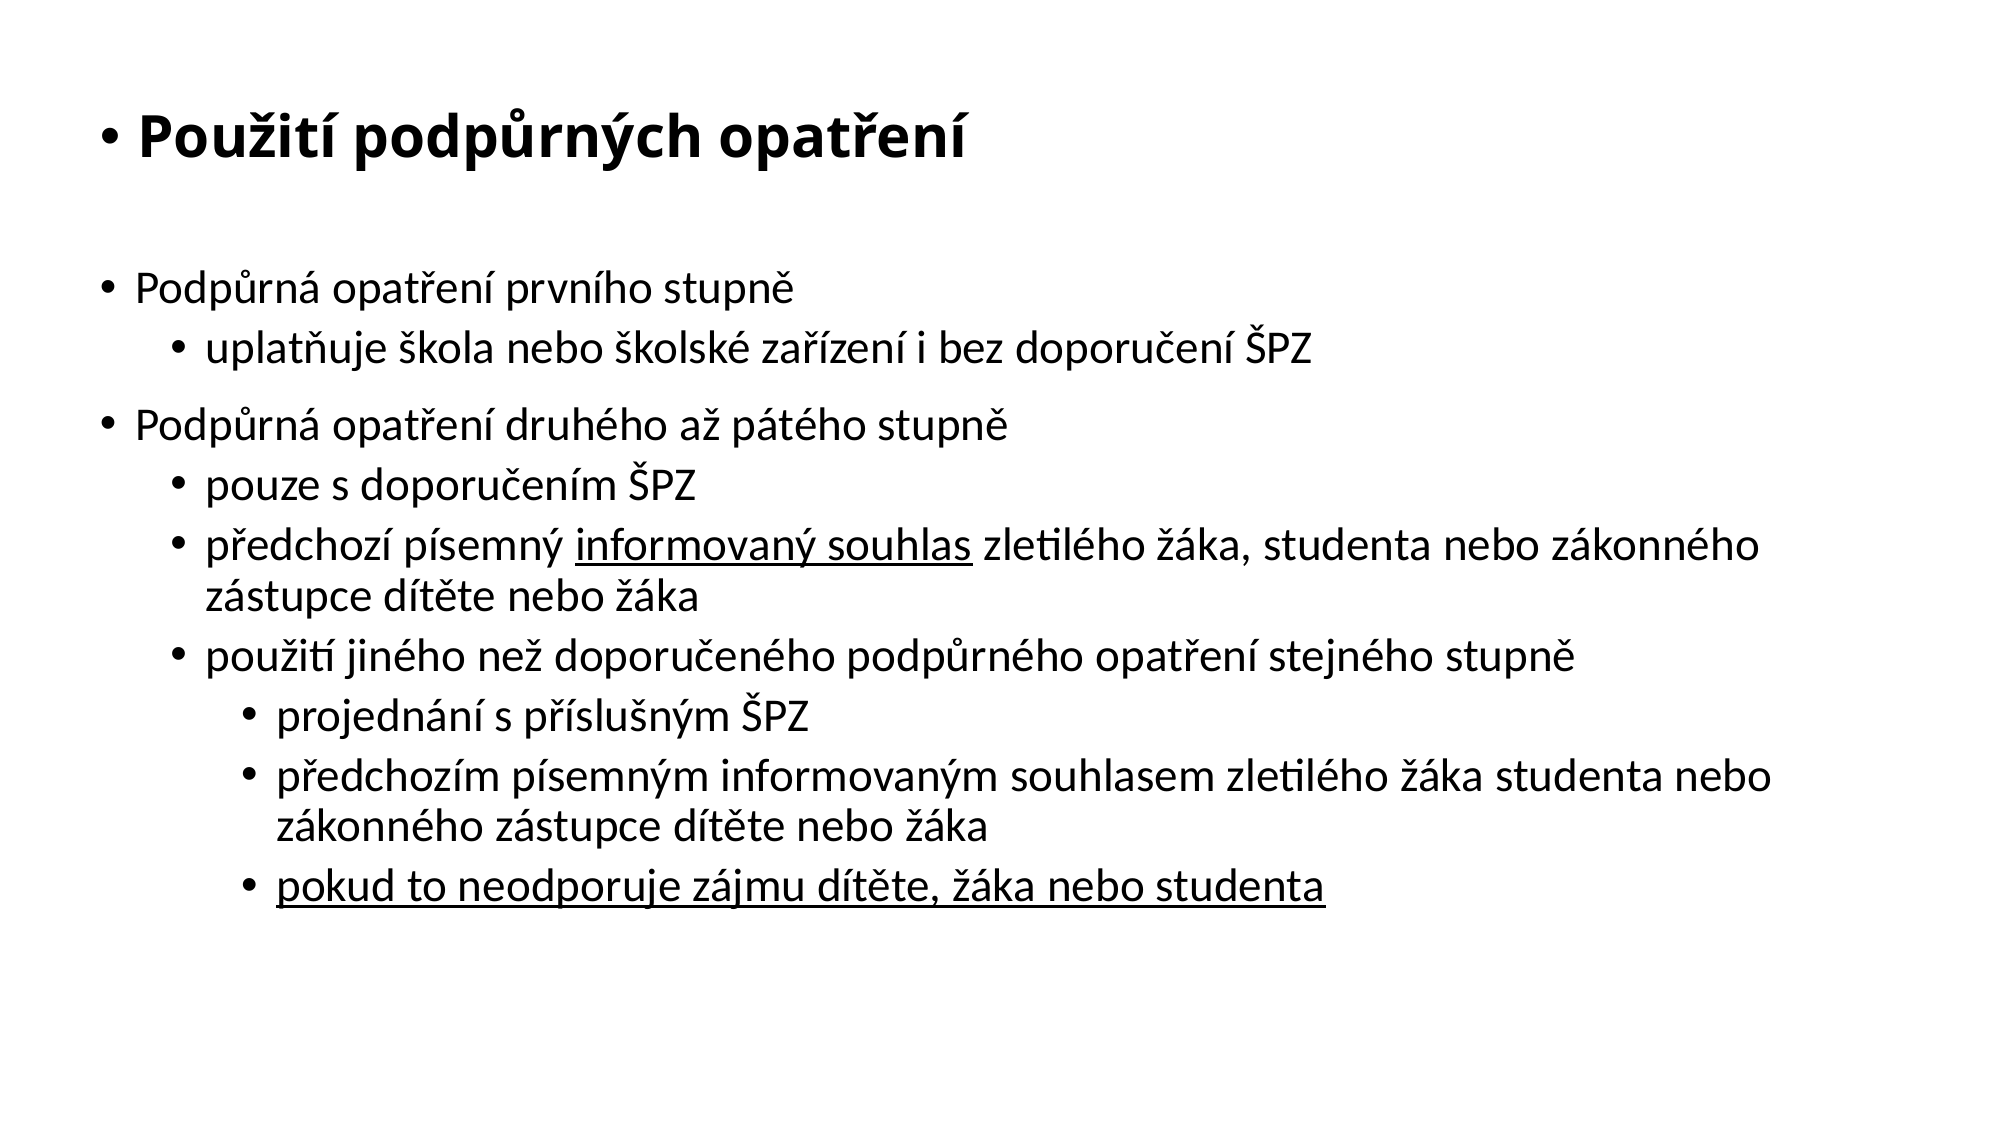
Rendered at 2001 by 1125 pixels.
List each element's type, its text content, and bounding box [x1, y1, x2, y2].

title Použití podpůrných opatření [99, 44, 1900, 233]
list Podpůrná opatření prvního stupně uplatňuje škola nebo školské zařízení i bez doporučení ŠPZ Podpůrná opatření druhého až pátého stupně pouze s doporučením ŠPZ předchozí písemný informovaný souhlas zletilého žáka, studenta nebo zákonného zástupce dítěte nebo žáka použití jiného než doporučeného podpůrného opatření stejného stupně projednání s příslušným ŠPZ předchozím písemným informovaným souhlasem zletilého žáka studenta nebo zákonného zástupce dítěte nebo žáka pokud to neodporuje zájmu dítěte, žáka nebo studenta [99, 263, 1900, 916]
